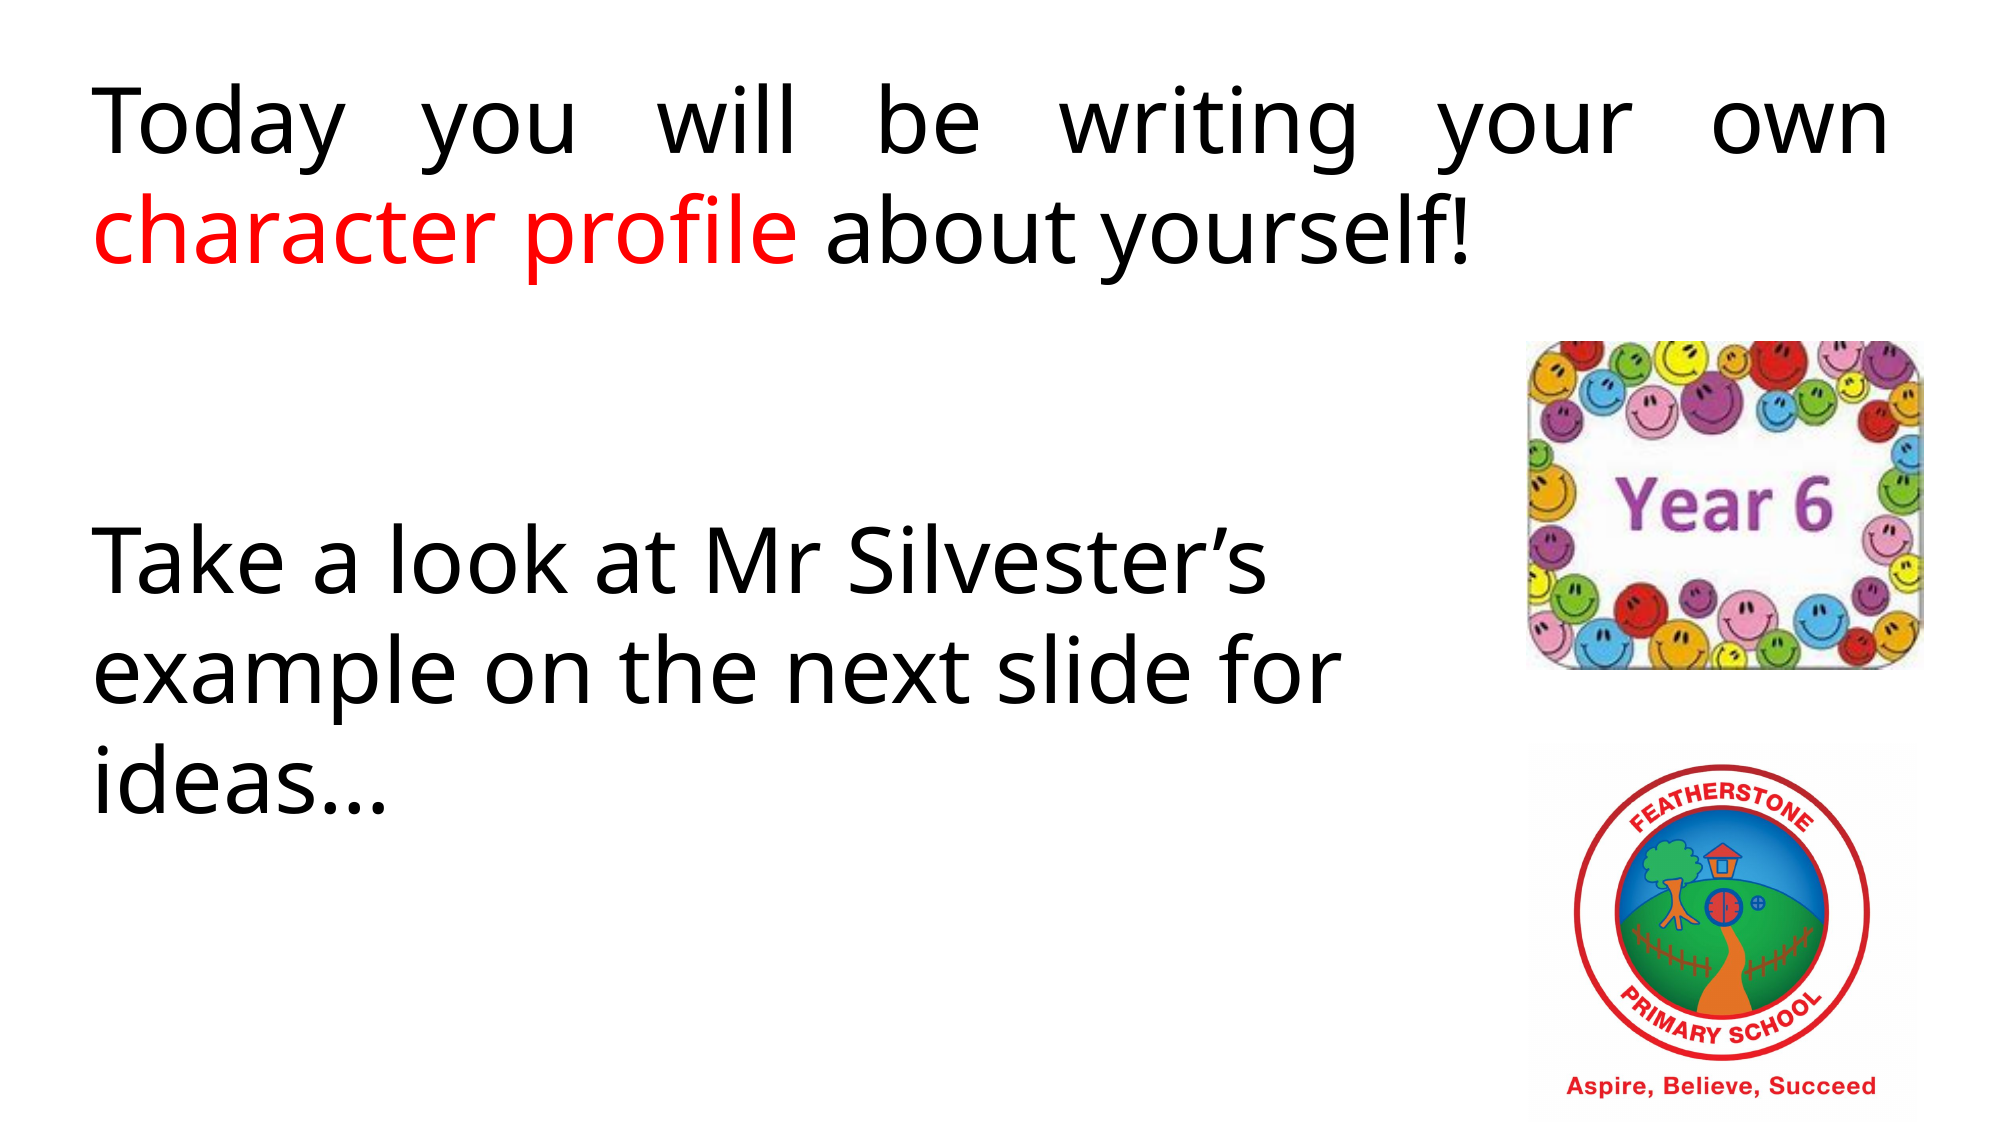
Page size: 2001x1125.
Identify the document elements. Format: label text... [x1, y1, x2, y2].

text_box Today you will be writing your own character profile about yourself! Take a look at Mr Silvester’s example on the next slide for ideas… [76, 54, 1910, 839]
picture [1528, 743, 1917, 1122]
picture [1526, 341, 1924, 670]
